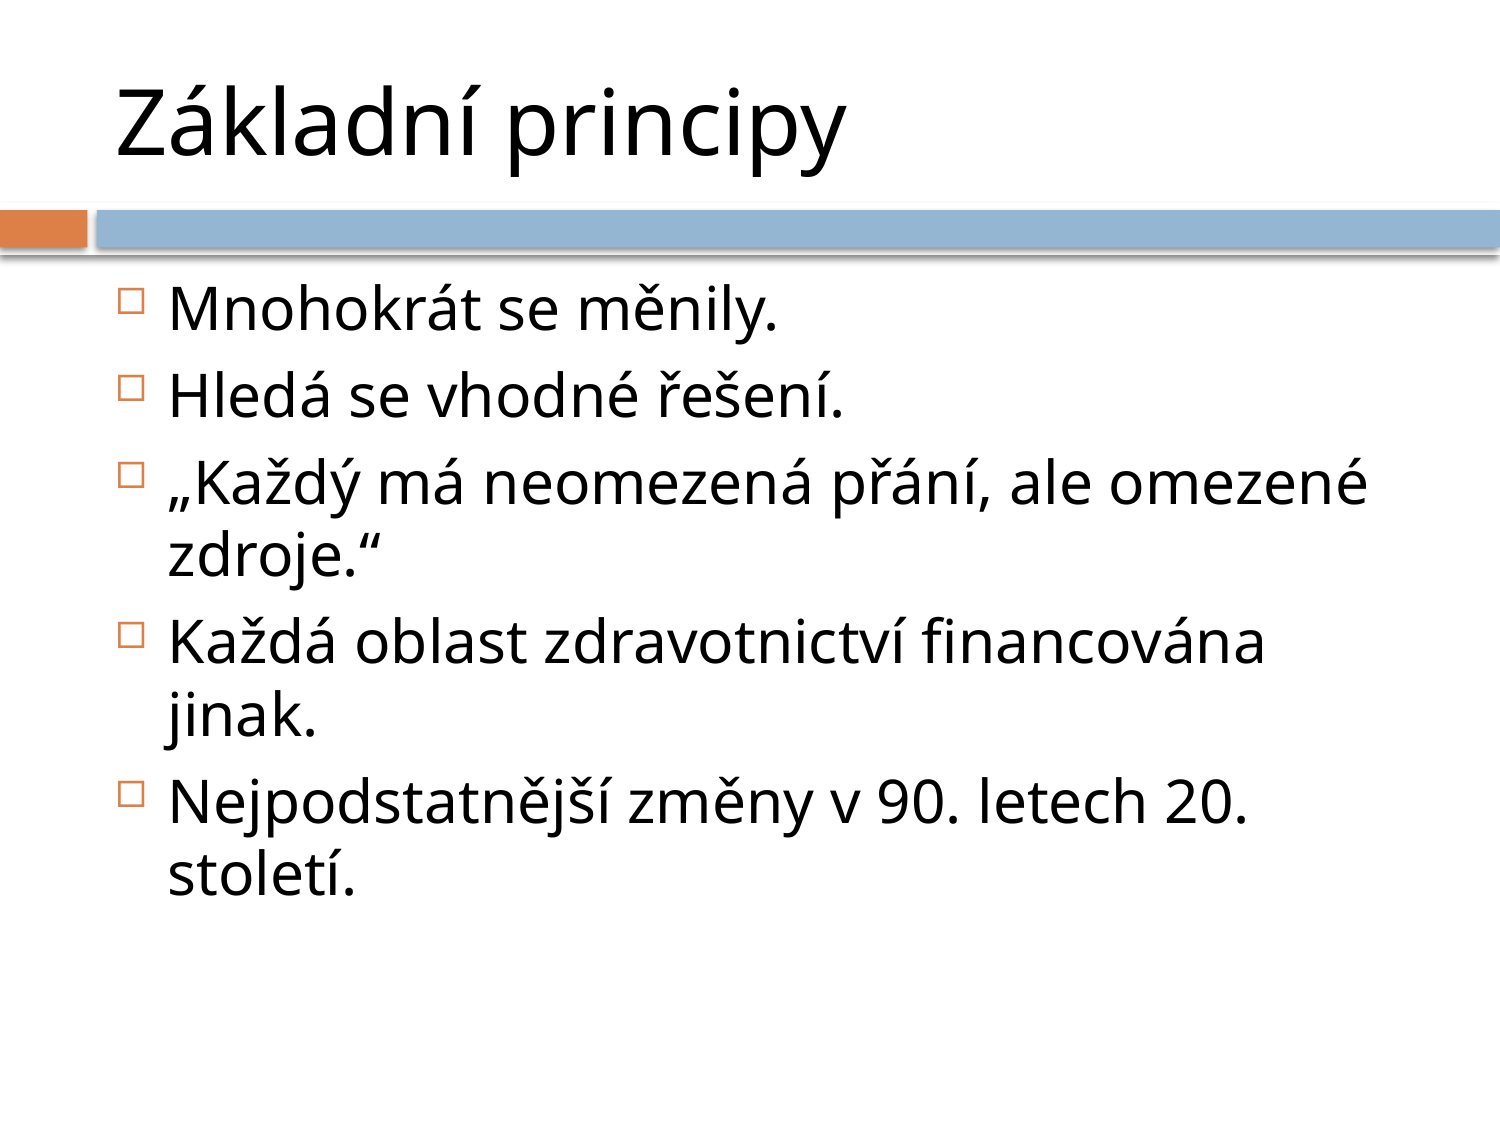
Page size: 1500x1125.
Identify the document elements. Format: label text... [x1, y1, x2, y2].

list Mnohokrát se měnily. Hledá se vhodné řešení. „Každý má neomezená přání, ale omezené zdroje.“ Každá oblast zdravotnictví financována jinak. Nejpodstatnější změny v 90. letech 20. století. [100, 262, 1438, 1000]
title Základní principy [100, 37, 1438, 200]
